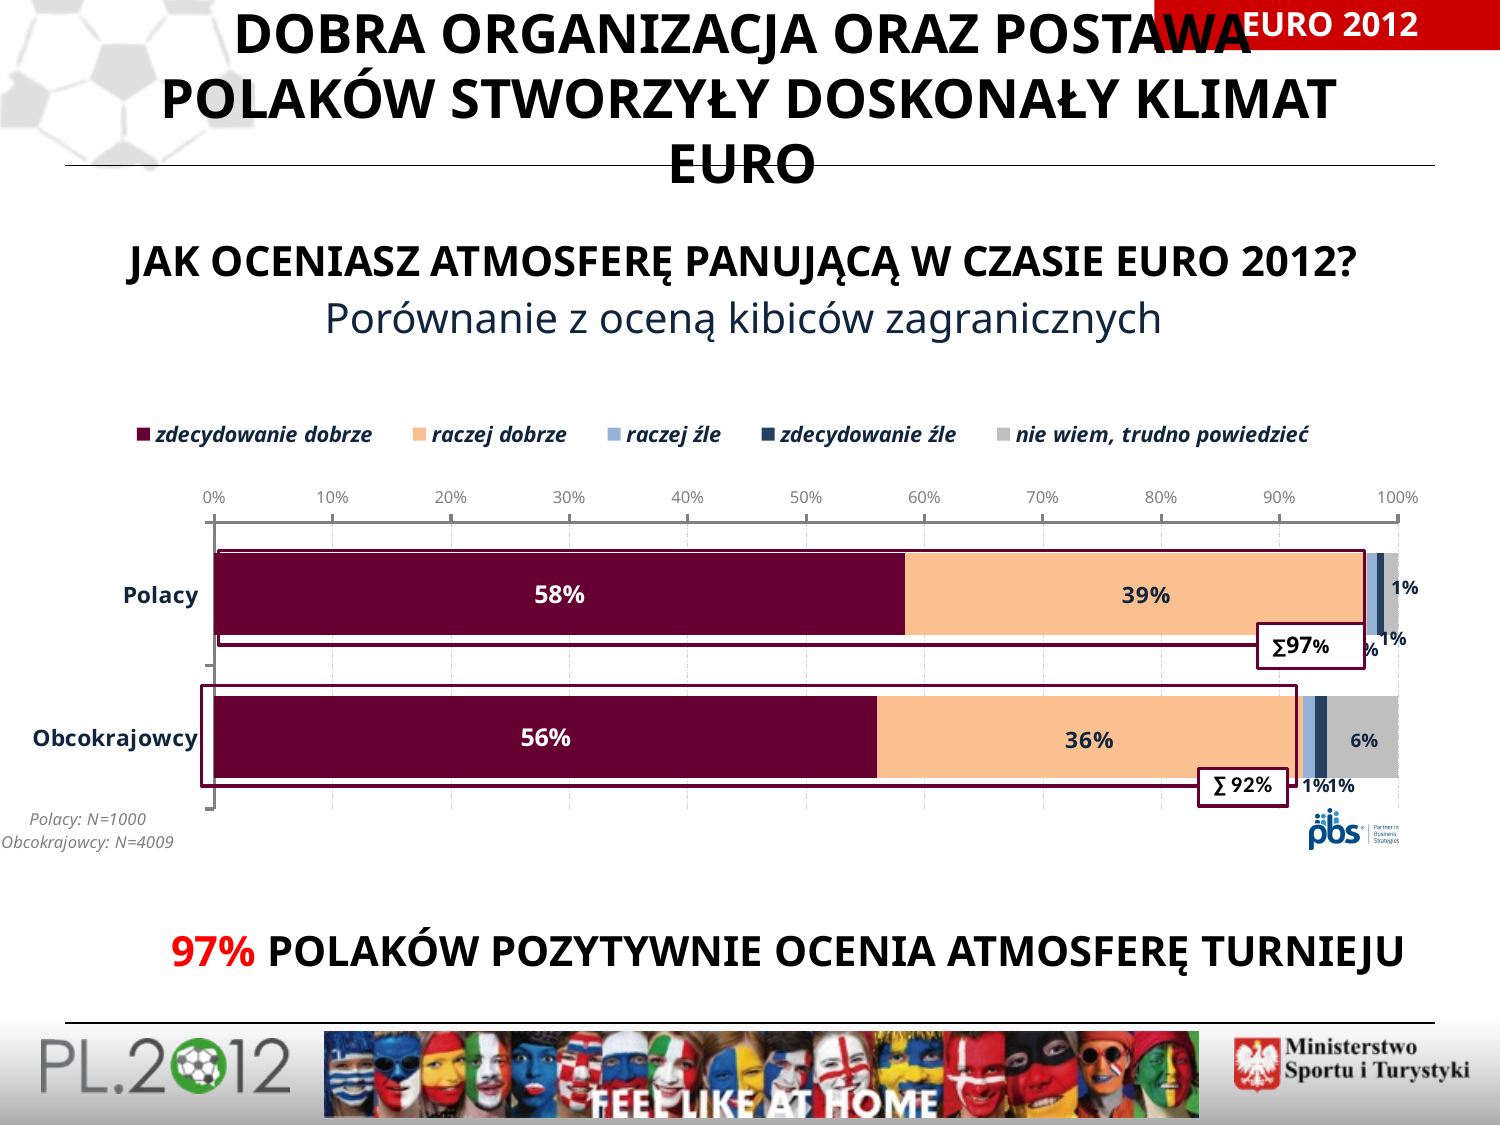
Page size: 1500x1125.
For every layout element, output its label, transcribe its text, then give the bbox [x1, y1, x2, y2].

picture [41, 1038, 290, 1094]
text_box JAK OCENIASZ ATMOSFERĘ PANUJĄCĄ W CZASIE EURO 2012? Porównanie z oceną kibiców zagranicznych [0, 219, 1500, 350]
picture [324, 1031, 1199, 1118]
picture [1234, 1034, 1471, 1094]
title DOBRA ORGANIZACJA ORAZ POSTAWA POLAKÓW STWORZYŁY DOSKONAŁY KLIMAT EURO [75, 45, 1425, 149]
picture [0, 0, 255, 173]
text_box 97% POLAKÓW POZYTYWNIE OCENIA ATMOSFERĘ TURNIEJU [156, 916, 1432, 982]
chart [0, 385, 1495, 859]
